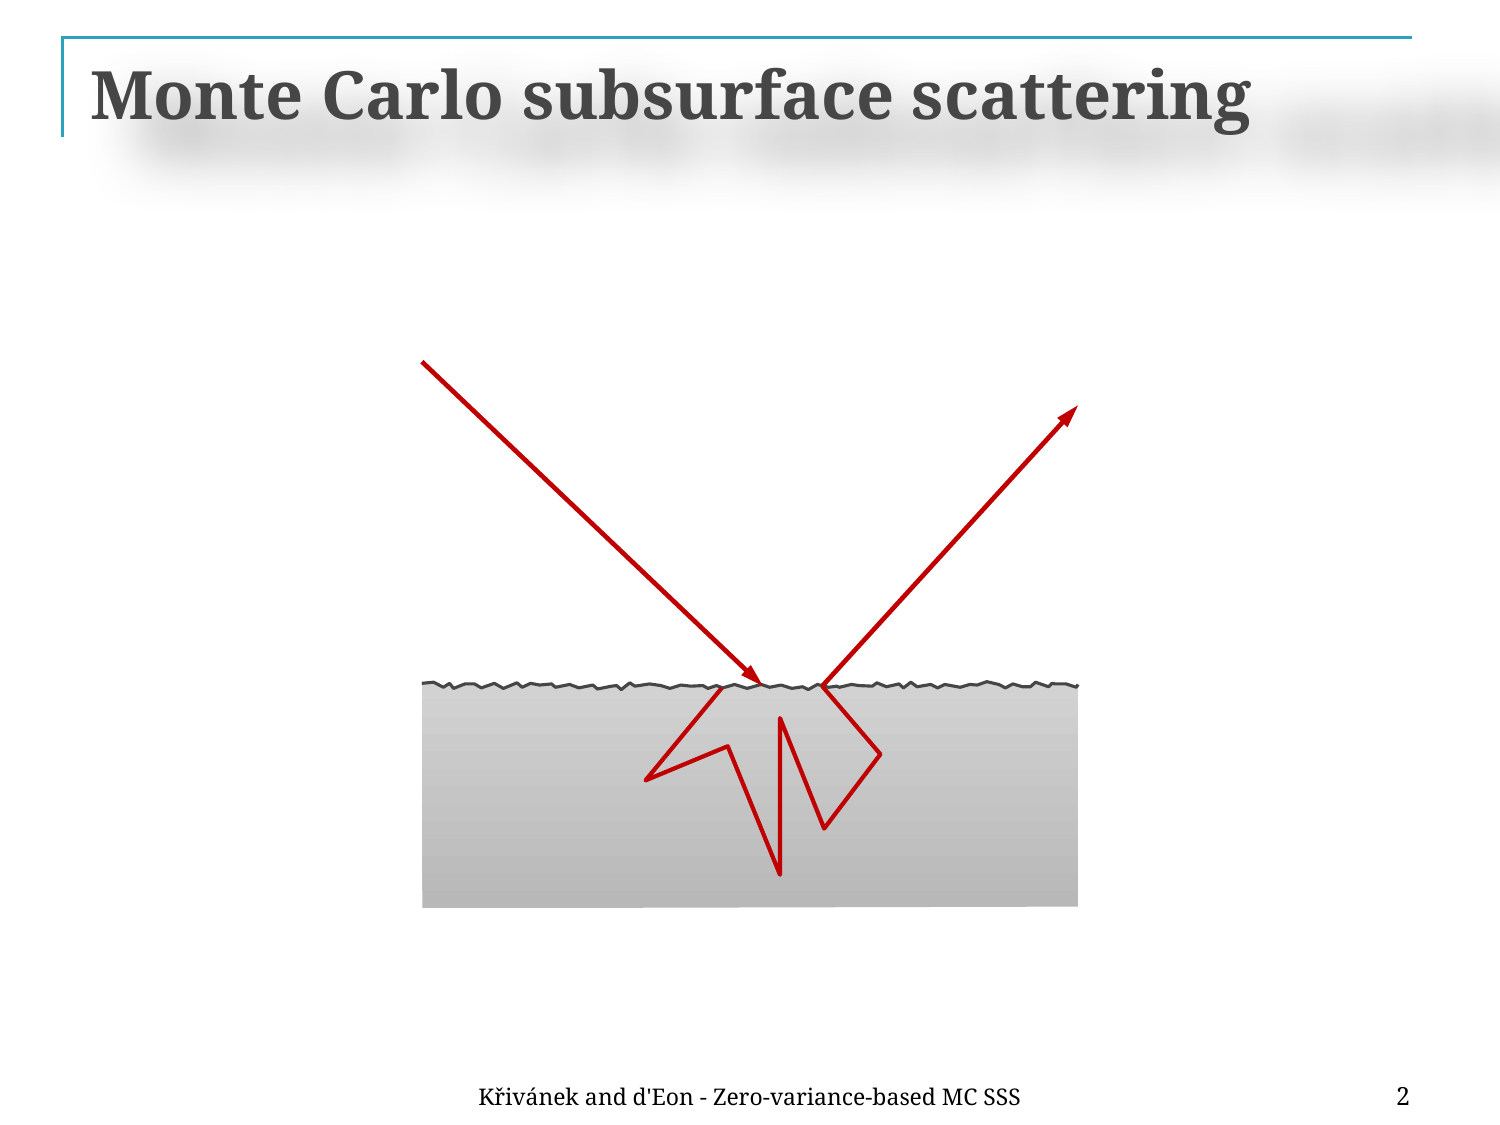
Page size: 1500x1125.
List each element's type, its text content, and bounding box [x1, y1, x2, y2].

title Monte Carlo subsurface scattering [74, 45, 1426, 233]
footer Křivánek and d'Eon - Zero-variance-based MC SSS [229, 1042, 1271, 1118]
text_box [421, 361, 1079, 909]
slide_number 2 [1074, 1046, 1426, 1123]
